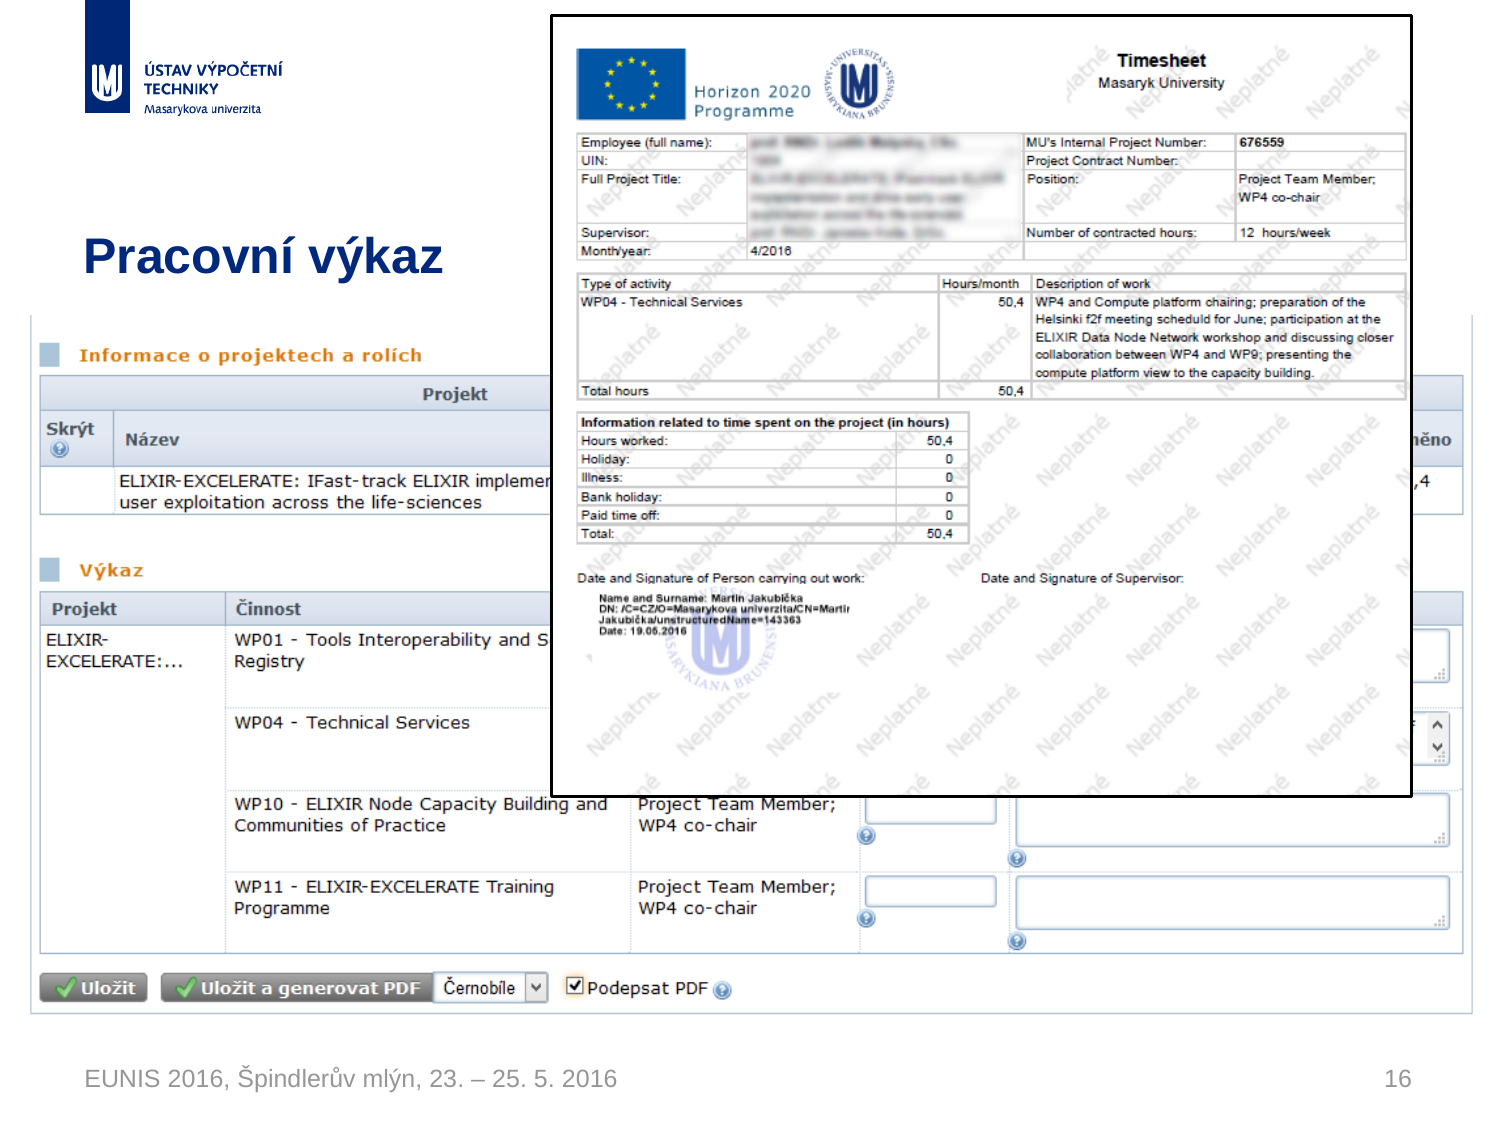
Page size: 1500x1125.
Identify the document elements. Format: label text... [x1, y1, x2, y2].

title Pracovní výkaz [83, 184, 547, 291]
picture [0, 0, 1500, 1125]
slide_number 16 [1125, 1034, 1428, 1100]
footer EUNIS 2016, Špindlerův mlýn, 23. – 25. 5. 2016 [69, 1034, 1104, 1100]
